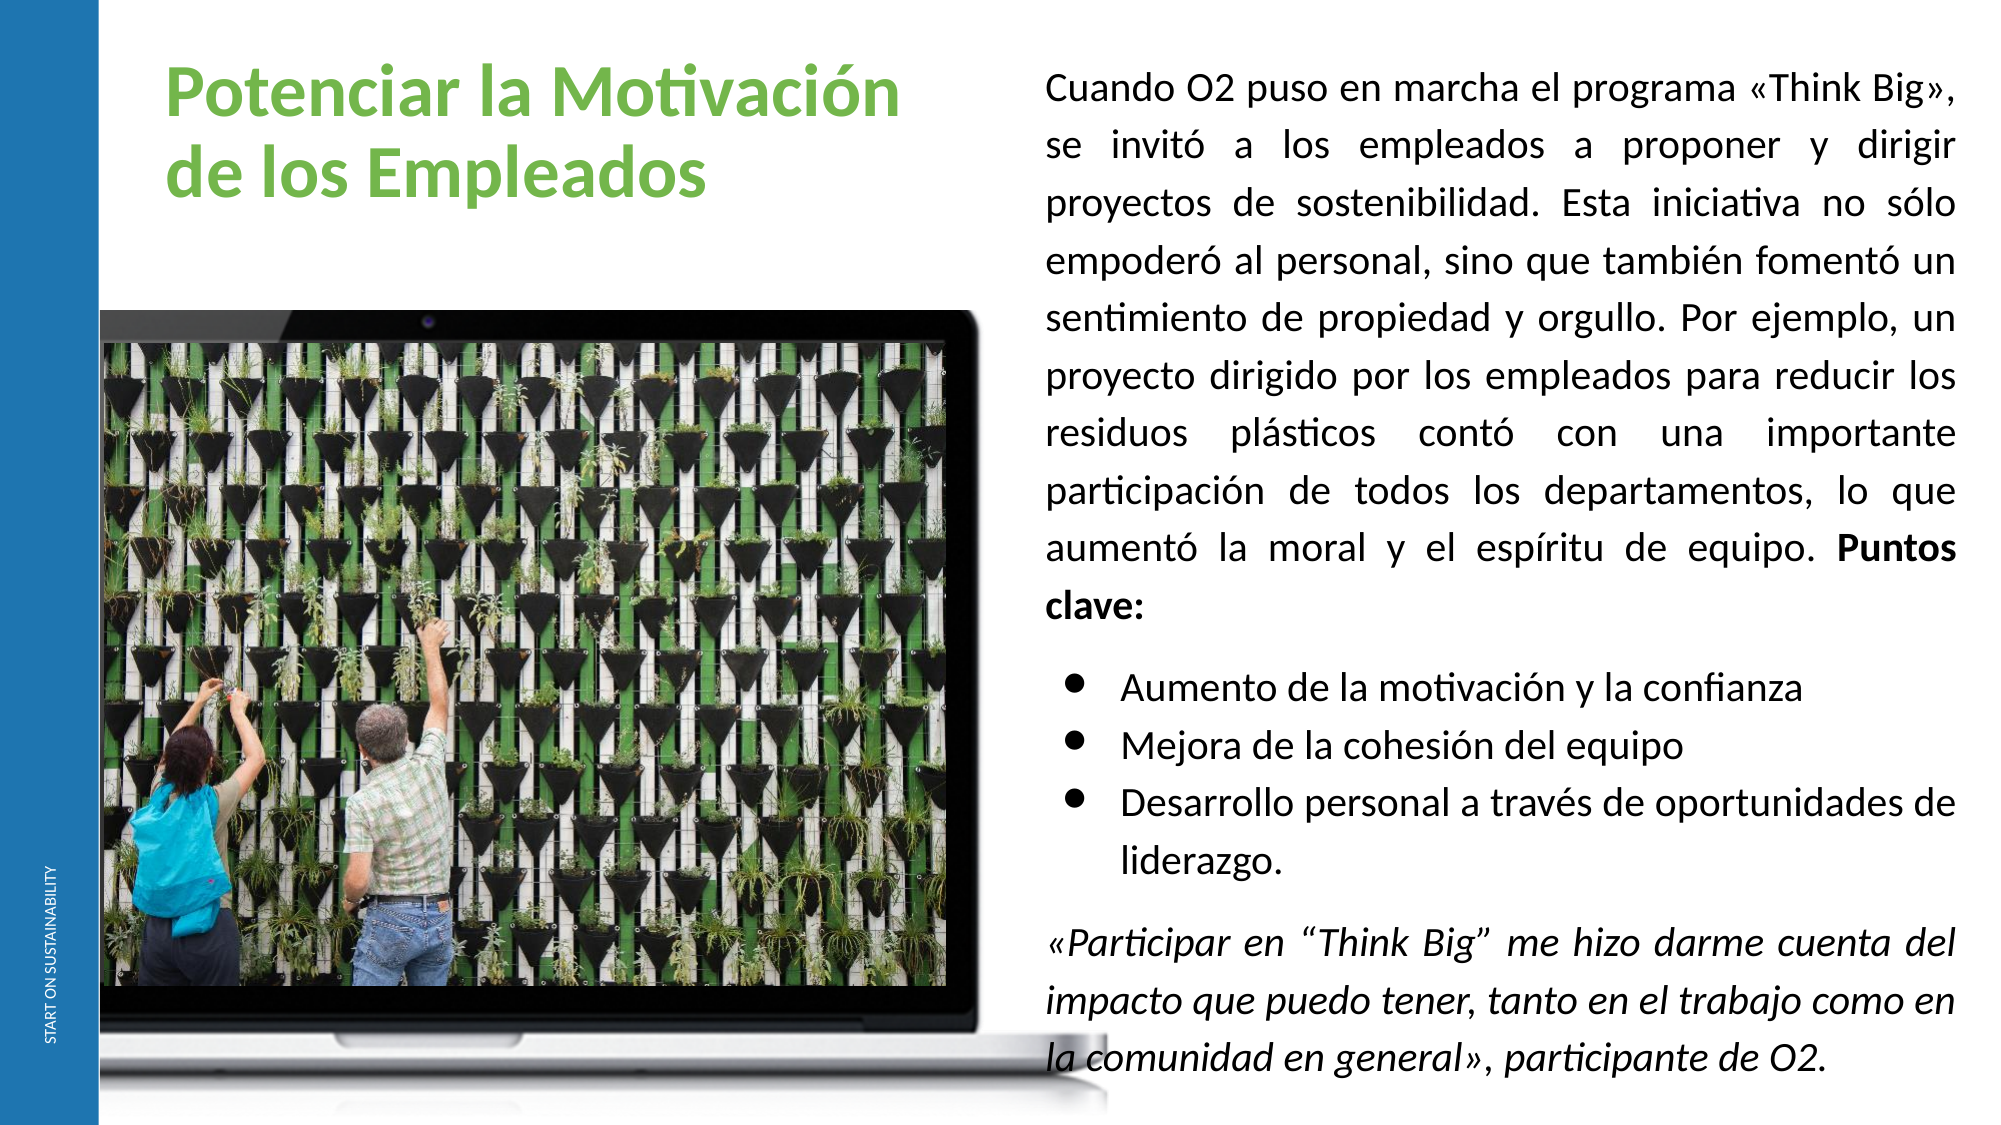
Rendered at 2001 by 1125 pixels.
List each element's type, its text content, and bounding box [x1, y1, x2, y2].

list Potenciar la Motivación de los Empleados [150, 44, 970, 207]
list Cuando O2 puso en marcha el programa «Think Big», se invitó a los empleados a proponer y dirigir proyectos de sostenibilidad. Esta iniciativa no sólo empoderó al personal, sino que también fomentó un sentimiento de propiedad y orgullo. Por ejemplo, un proyecto dirigido por los empleados para reducir los residuos plásticos contó con una importante participación de todos los departamentos, lo que aumentó la moral y el espíritu de equipo. Puntos clave: Aumento de la motivación y la confianza Mejora de la cohesión del equipo Desarrollo personal a través de oportunidades de liderazgo. «Participar en “Think Big” me hizo darme cuenta del impacto que puedo tener, tanto en el trabajo como en la comunidad en general», participante de O2. [1030, 44, 1972, 1038]
picture [99, 310, 1200, 1125]
